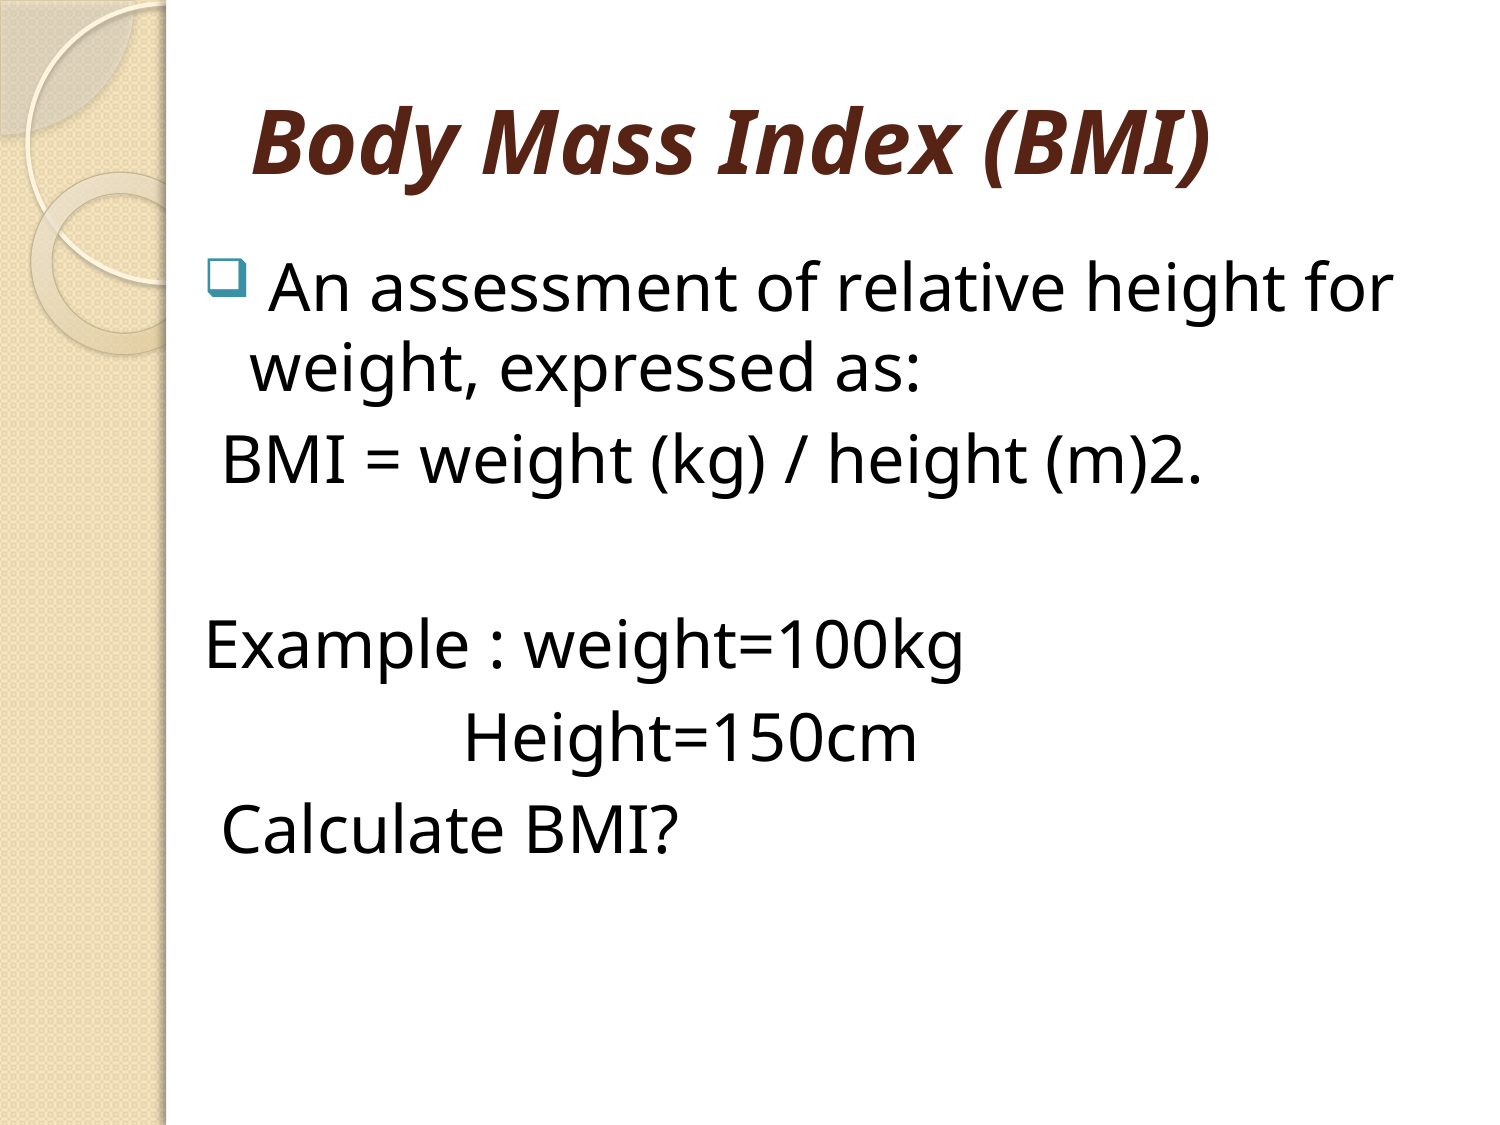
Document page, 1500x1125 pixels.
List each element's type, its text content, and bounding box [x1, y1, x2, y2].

list An assessment of relative height for weight, expressed as: BMI = weight (kg) / height (m)2. Example : weight=100kg Height=150cm Calculate BMI? [174, 237, 1466, 1075]
title Body Mass Index (BMI) [235, 45, 1466, 233]
